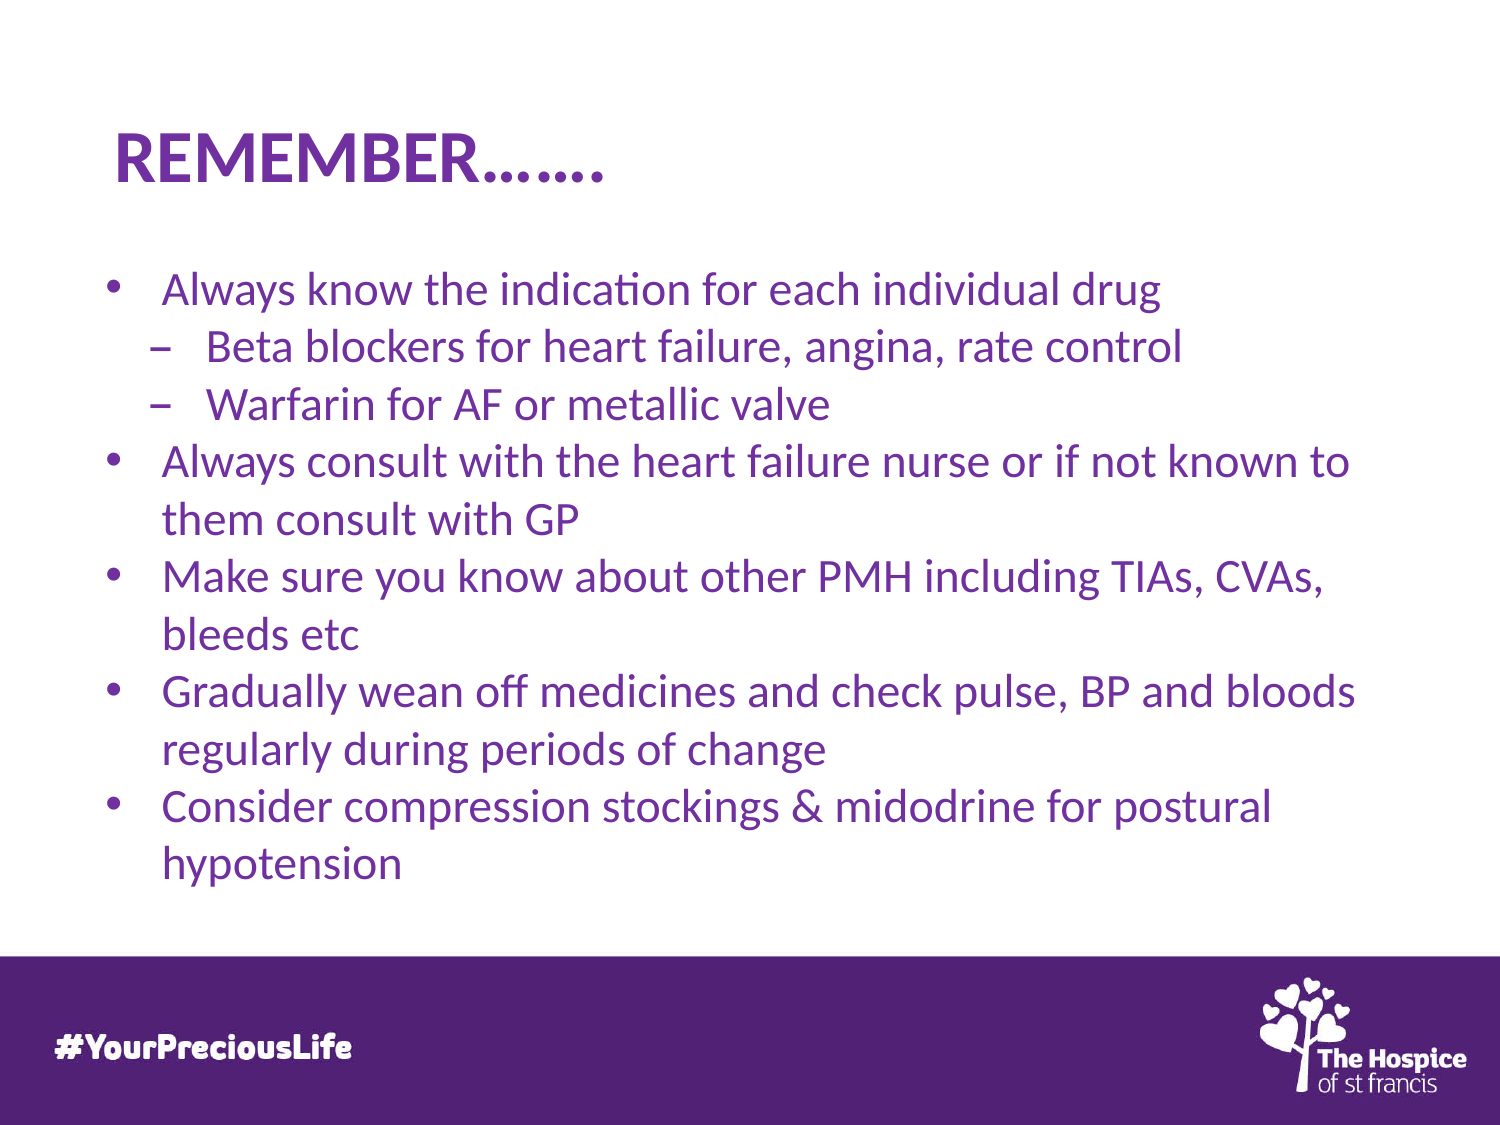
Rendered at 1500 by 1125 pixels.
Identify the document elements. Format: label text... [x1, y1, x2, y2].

title Remember……. [99, 40, 1450, 228]
picture [0, 0, 1500, 1125]
list Always know the indication for each individual drug Beta blockers for heart failure, angina, rate control Warfarin for AF or metallic valve Always consult with the heart failure nurse or if not known to them consult with GP Make sure you know about other PMH including TIAs, CVAs, bleeds etc Gradually wean off medicines and check pulse, BP and bloods regularly during periods of change Consider compression stockings & midodrine for postural hypotension [90, 250, 1416, 993]
